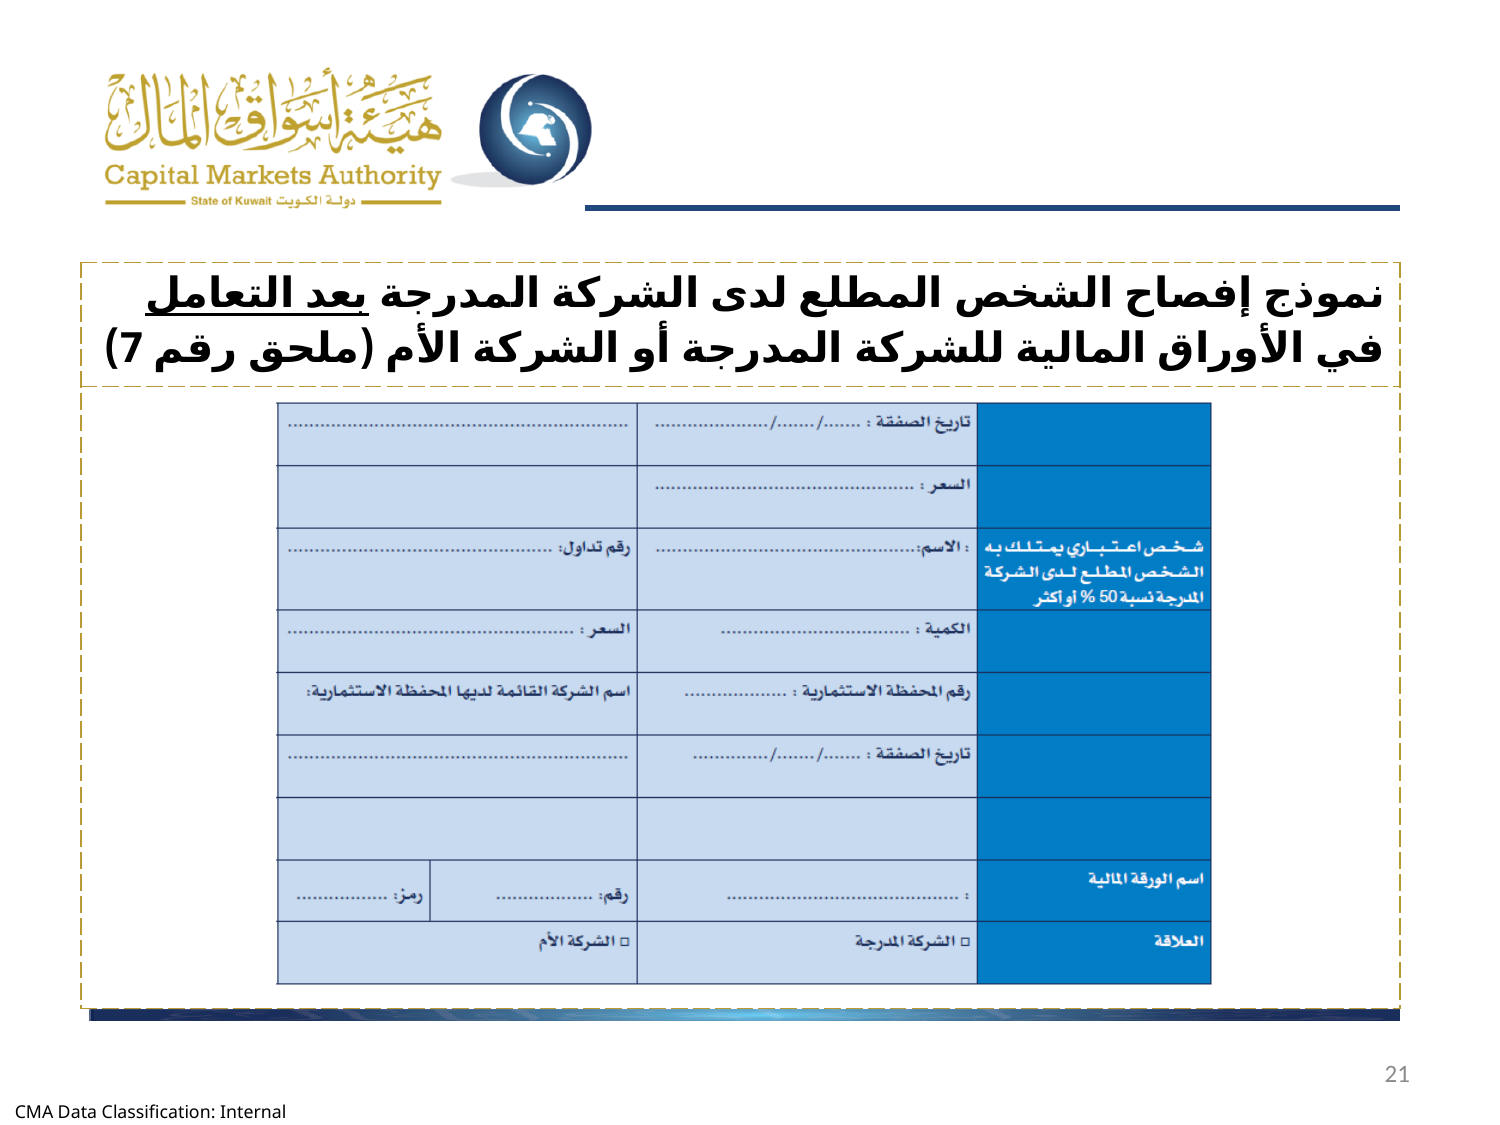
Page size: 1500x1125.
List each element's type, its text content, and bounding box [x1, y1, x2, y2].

picture [87, 62, 608, 213]
table_header نموذج إفصاح الشخص المطلع لدى الشركة المدرجة بعد التعامل في الأوراق المالية للشركة المدرجة أو الشركة الأم (ملحق رقم 7) [81, 262, 1400, 387]
table_cell [81, 387, 1400, 1008]
picture [87, 1009, 1401, 1021]
title [460, 45, 1425, 233]
picture [275, 399, 1213, 986]
slide_number 21 [1074, 1042, 1425, 1103]
